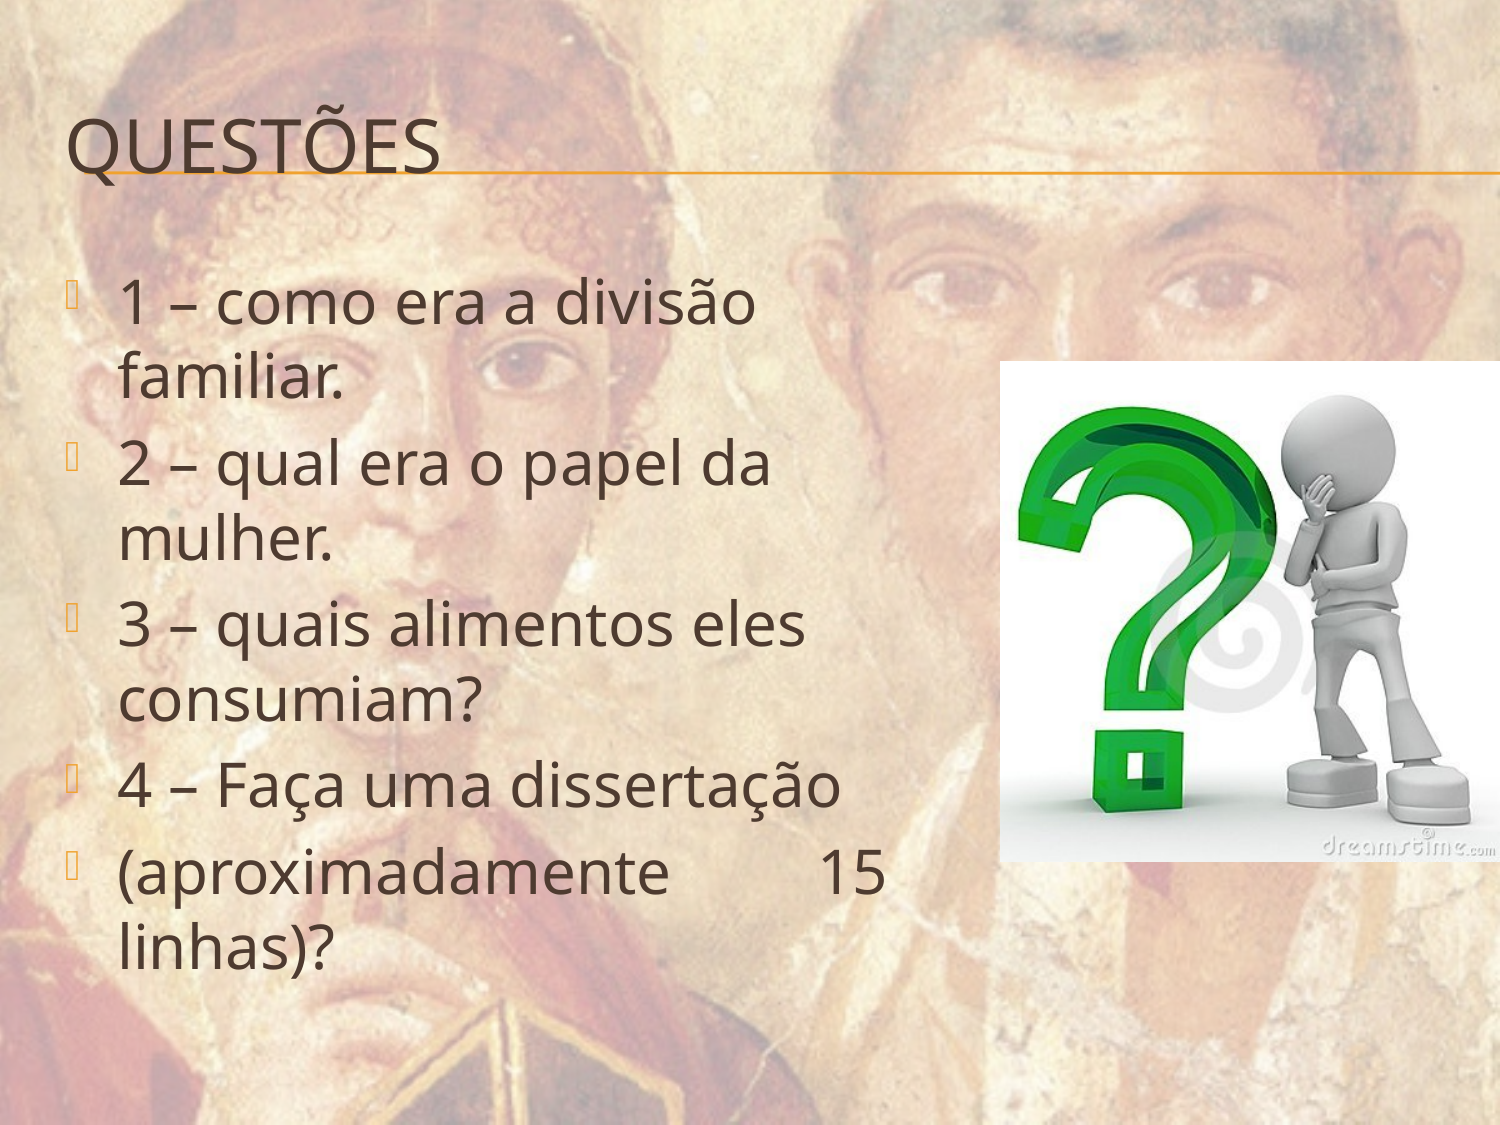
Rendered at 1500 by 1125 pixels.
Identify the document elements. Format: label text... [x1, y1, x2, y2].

list 1 – como era a divisão familiar. 2 – qual era o papel da mulher. 3 – quais alimentos eles consumiam? 4 – Faça uma dissertação (aproximadamente 15 linhas)? [50, 254, 904, 998]
picture [1000, 361, 1500, 862]
title Questões [50, 75, 1475, 213]
